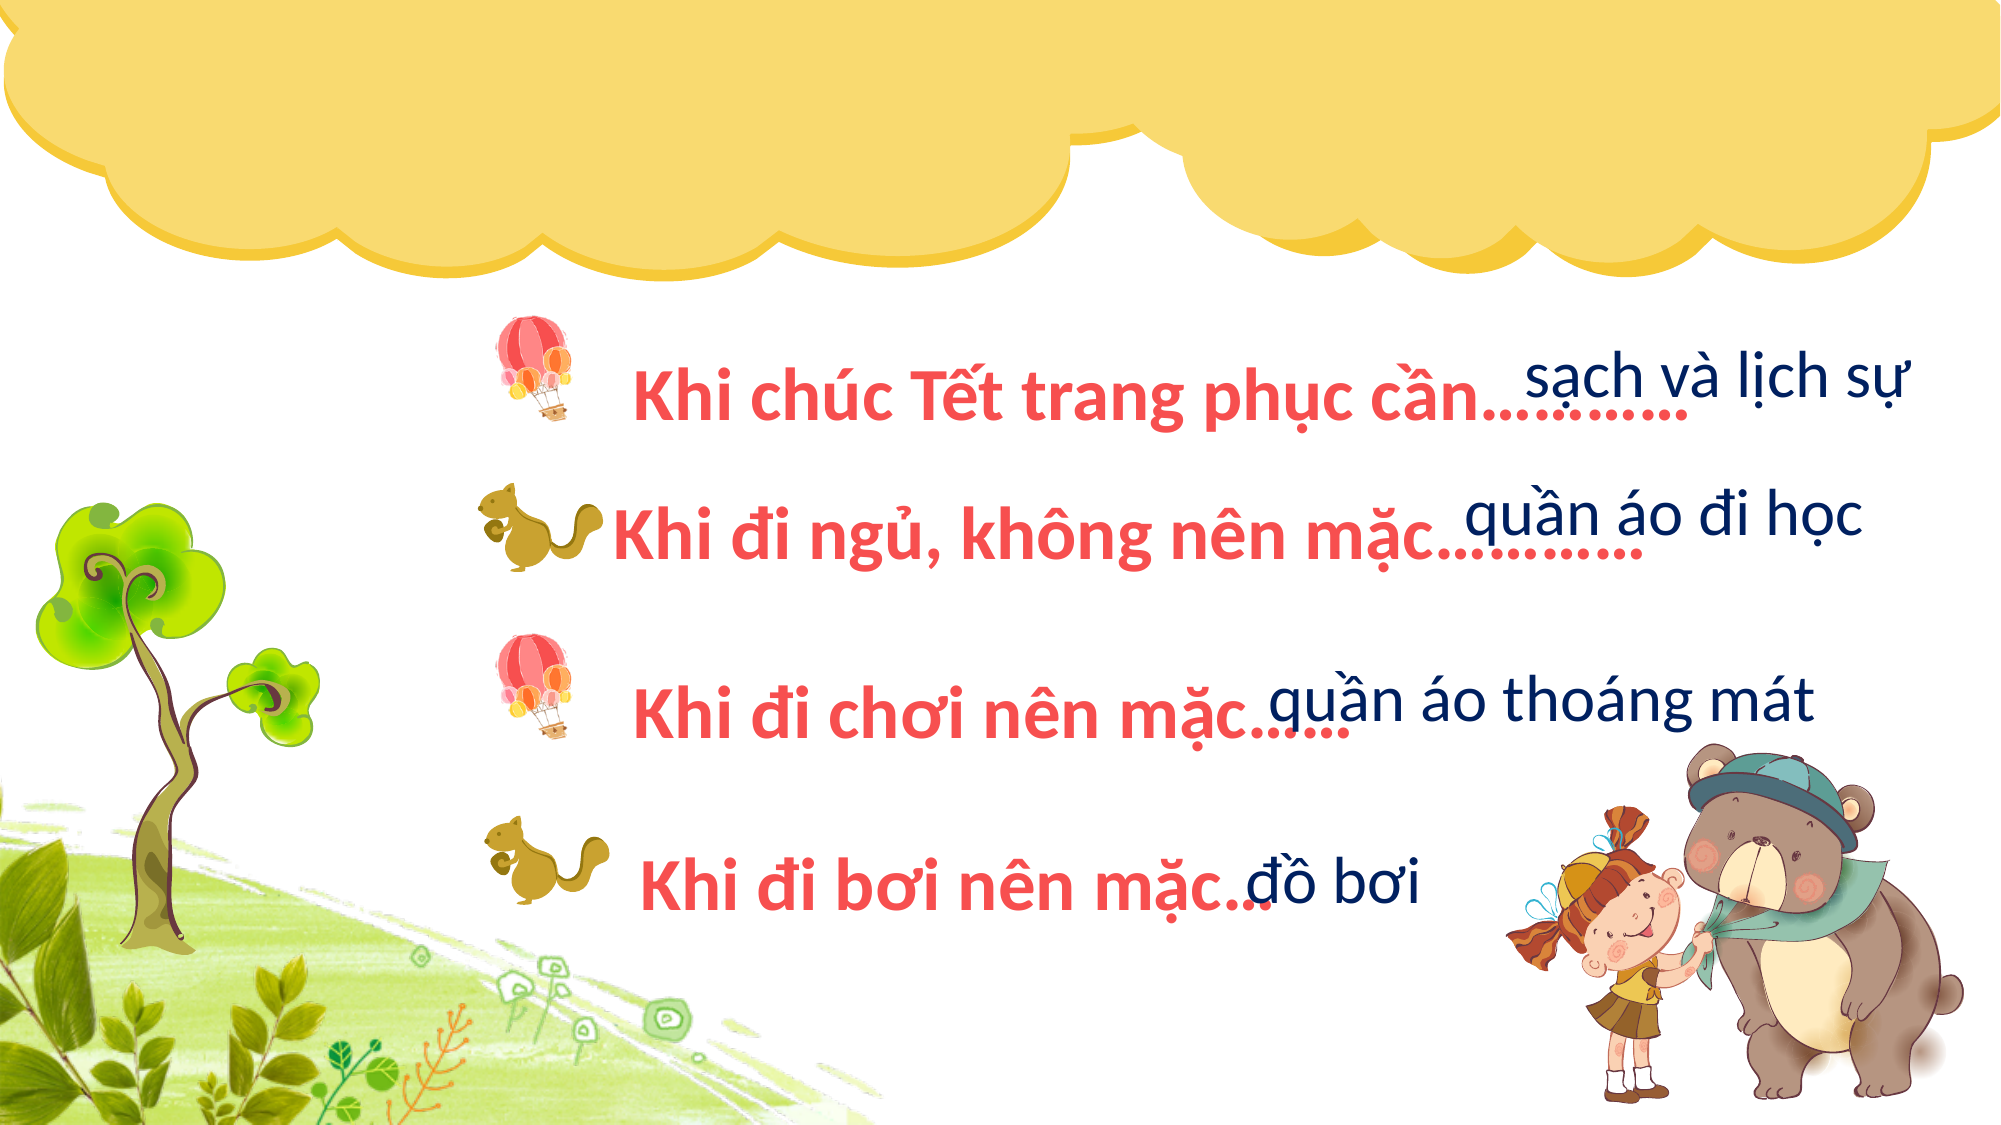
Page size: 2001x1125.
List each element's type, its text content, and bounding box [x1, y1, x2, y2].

text_box quần áo đi học [1450, 461, 1898, 556]
text_box quần áo thoáng mát [1253, 646, 1875, 742]
picture [1505, 742, 1964, 1104]
text_box Khi chúc Tết trang phục cần………… [619, 338, 1942, 444]
picture [477, 482, 604, 572]
text_box Khi đi ngủ, không nên mặc………… [528, 476, 1734, 582]
picture [0, 502, 927, 1125]
text_box Khi đi chơi nên mặc…… [619, 656, 1505, 761]
text_box sạch và lịch sự [1509, 323, 1958, 419]
text_box đồ bơi [1231, 829, 1505, 924]
text_box Khi đi bơi nên mặc… [927, 828, 1505, 933]
picture [477, 311, 579, 443]
